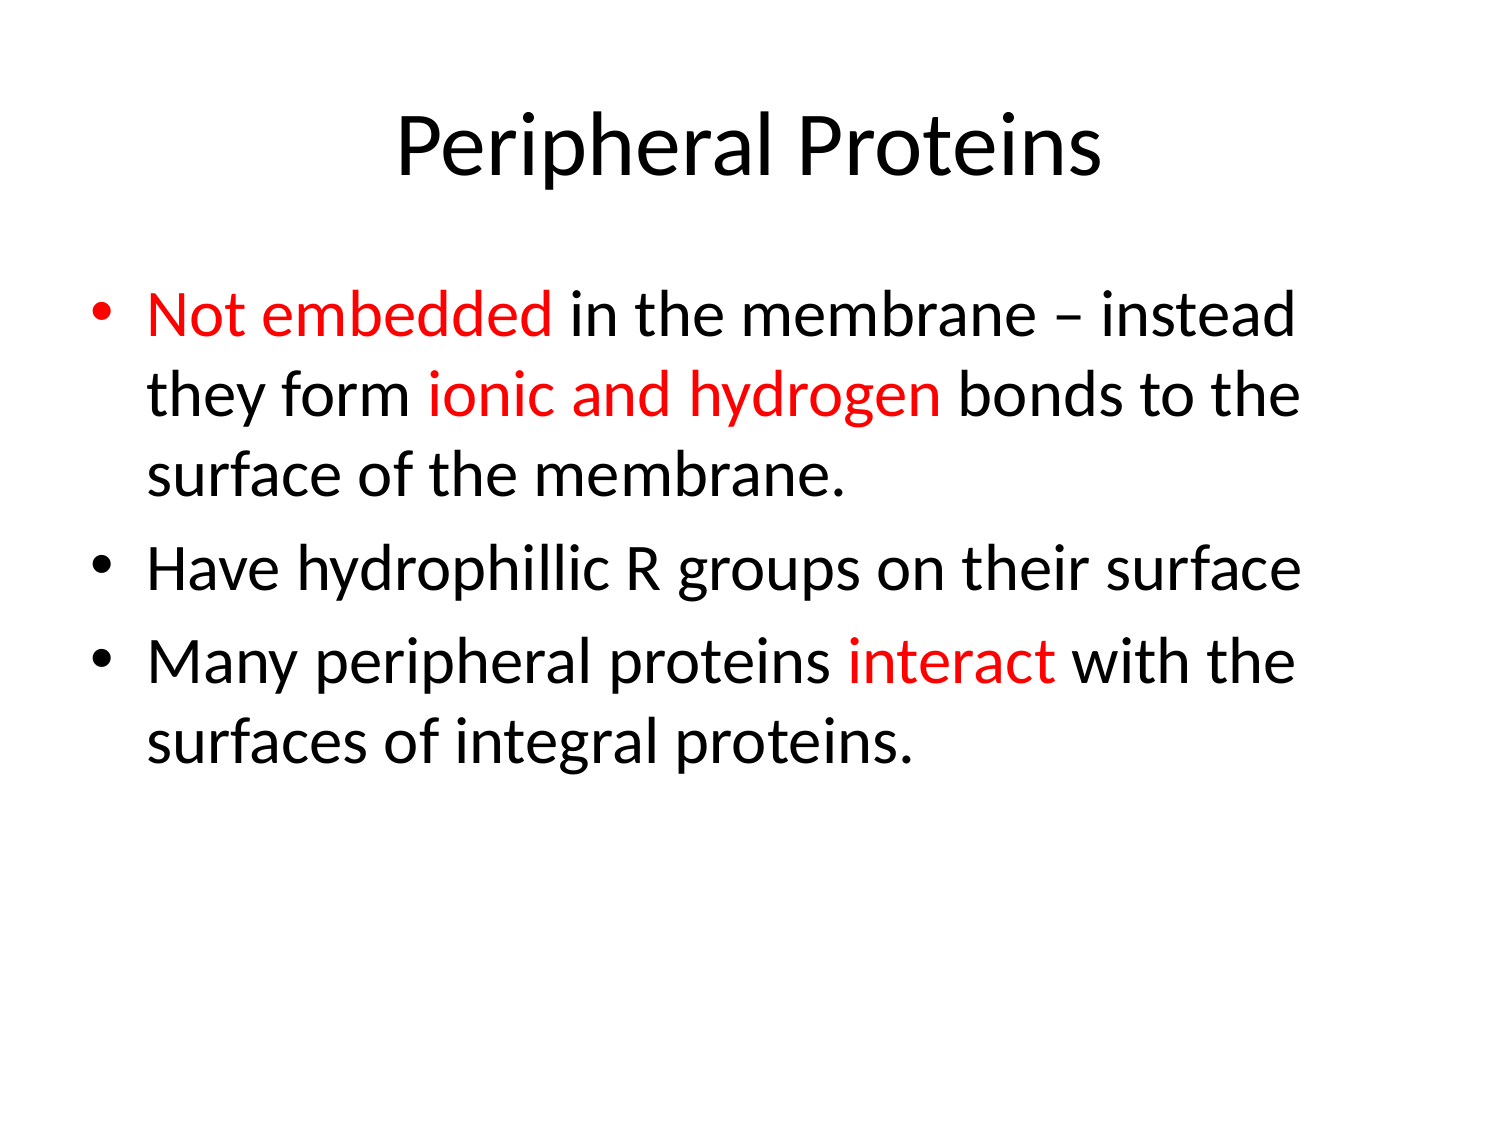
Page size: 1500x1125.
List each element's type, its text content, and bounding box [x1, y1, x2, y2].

title Peripheral Proteins [75, 45, 1425, 233]
list Not embedded in the membrane – instead they form ionic and hydrogen bonds to the surface of the membrane. Have hydrophillic R groups on their surface Many peripheral proteins interact with the surfaces of integral proteins. [75, 262, 1425, 1005]
